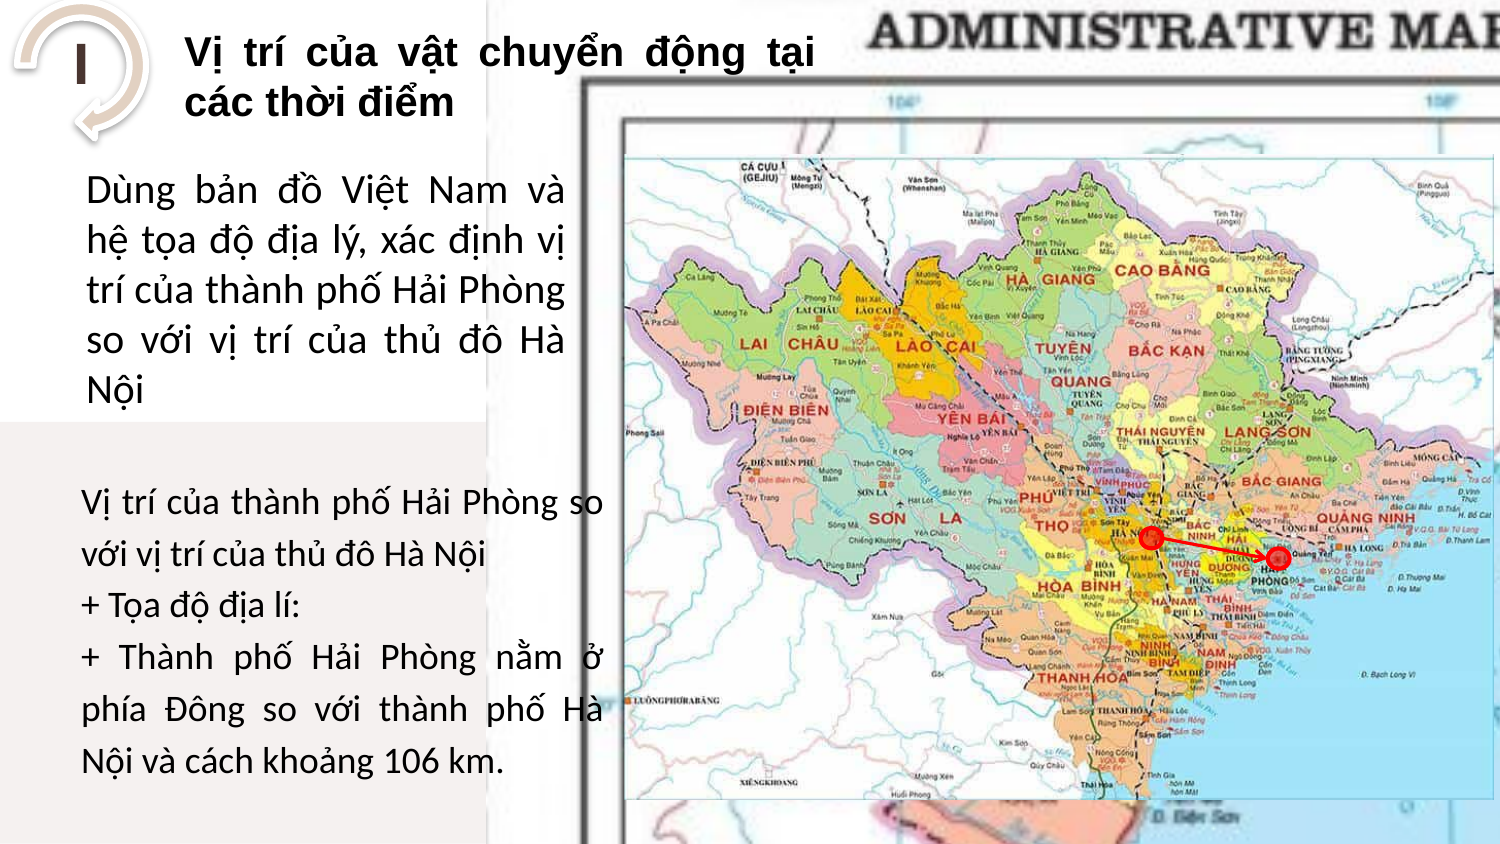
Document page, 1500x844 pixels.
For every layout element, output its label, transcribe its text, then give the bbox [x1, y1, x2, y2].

text_box Vị trí của thành phố Hải Phòng so với vị trí của thủ đô Hà Nội + Tọa độ địa lí: + Thành phố Hải Phòng nằm ở phía Đông so với thành phố Hà Nội và cách khoảng 106 km. [66, 462, 479, 789]
text_box Dùng bản đồ Việt Nam và hệ tọa độ địa lý, xác định vị trí của thành phố Hải Phòng so với vị trí của thủ đô Hà Nội [71, 154, 479, 419]
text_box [1162, 537, 1269, 559]
picture [486, 0, 1500, 844]
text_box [6, 0, 157, 141]
text_box Vị trí của vật chuyển động tại các thời điểm [169, 17, 479, 132]
